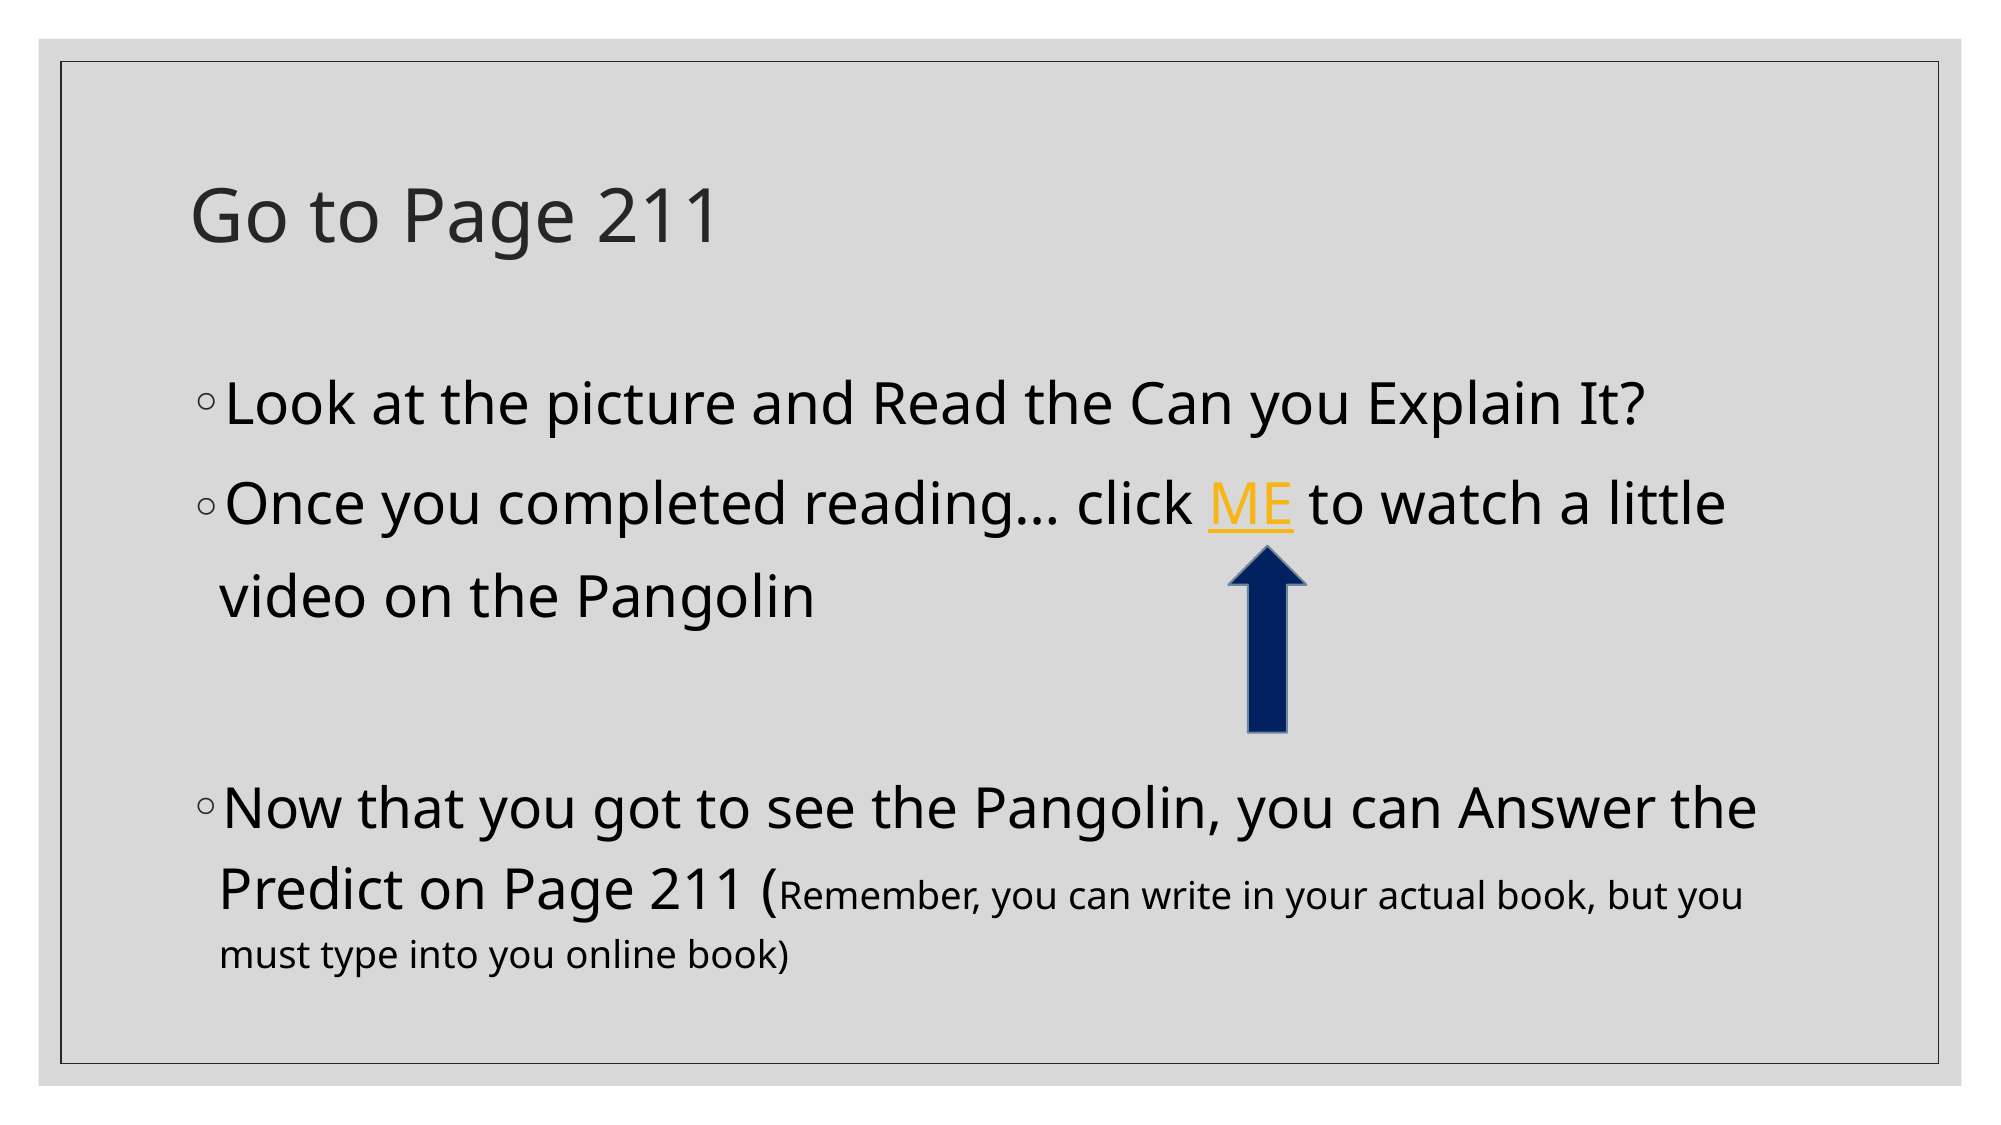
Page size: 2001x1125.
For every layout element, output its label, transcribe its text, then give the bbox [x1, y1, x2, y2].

list Look at the picture and Read the Can you Explain It? [174, 345, 1825, 442]
text_box Once you completed reading… click ME to watch a little video on the Pangolin [174, 442, 1825, 678]
text_box Now that you got to see the Pangolin, you can Answer the Predict on Page 211 (Remember, you can write in your actual book, but you must type into you online book) [174, 750, 1825, 985]
text_box [1227, 544, 1308, 734]
title Go to Page 211 [174, 105, 1825, 331]
